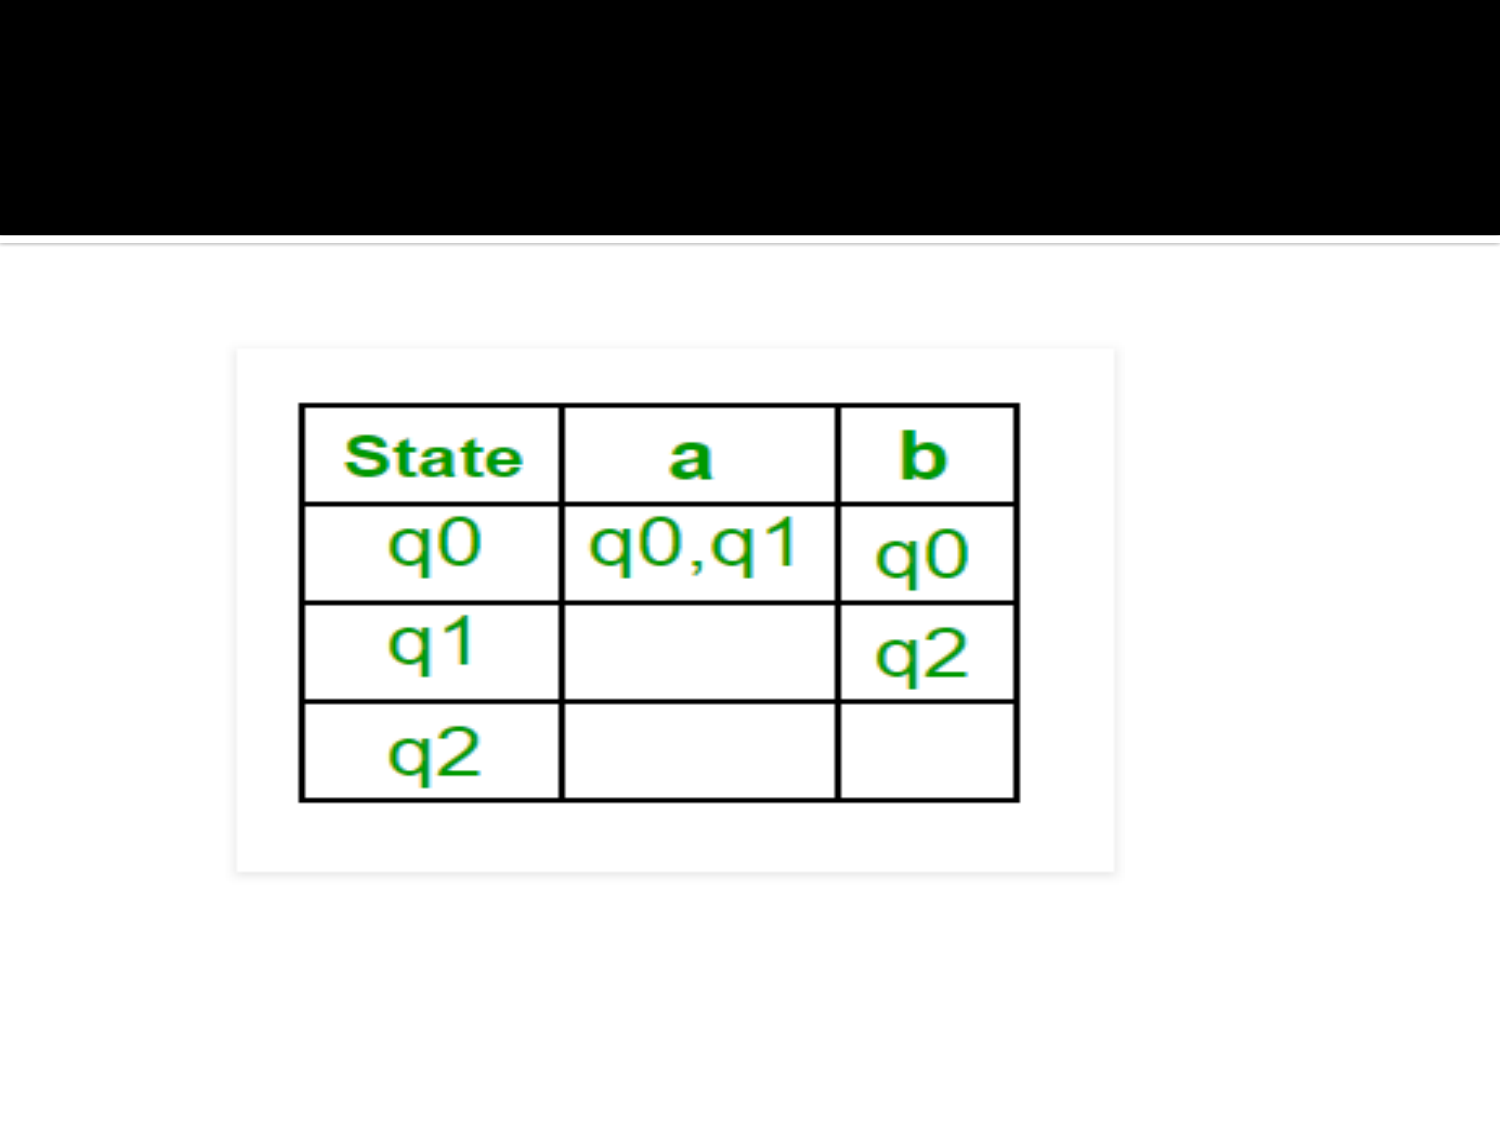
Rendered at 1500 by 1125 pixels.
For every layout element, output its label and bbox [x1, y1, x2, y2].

list [224, 337, 1125, 885]
